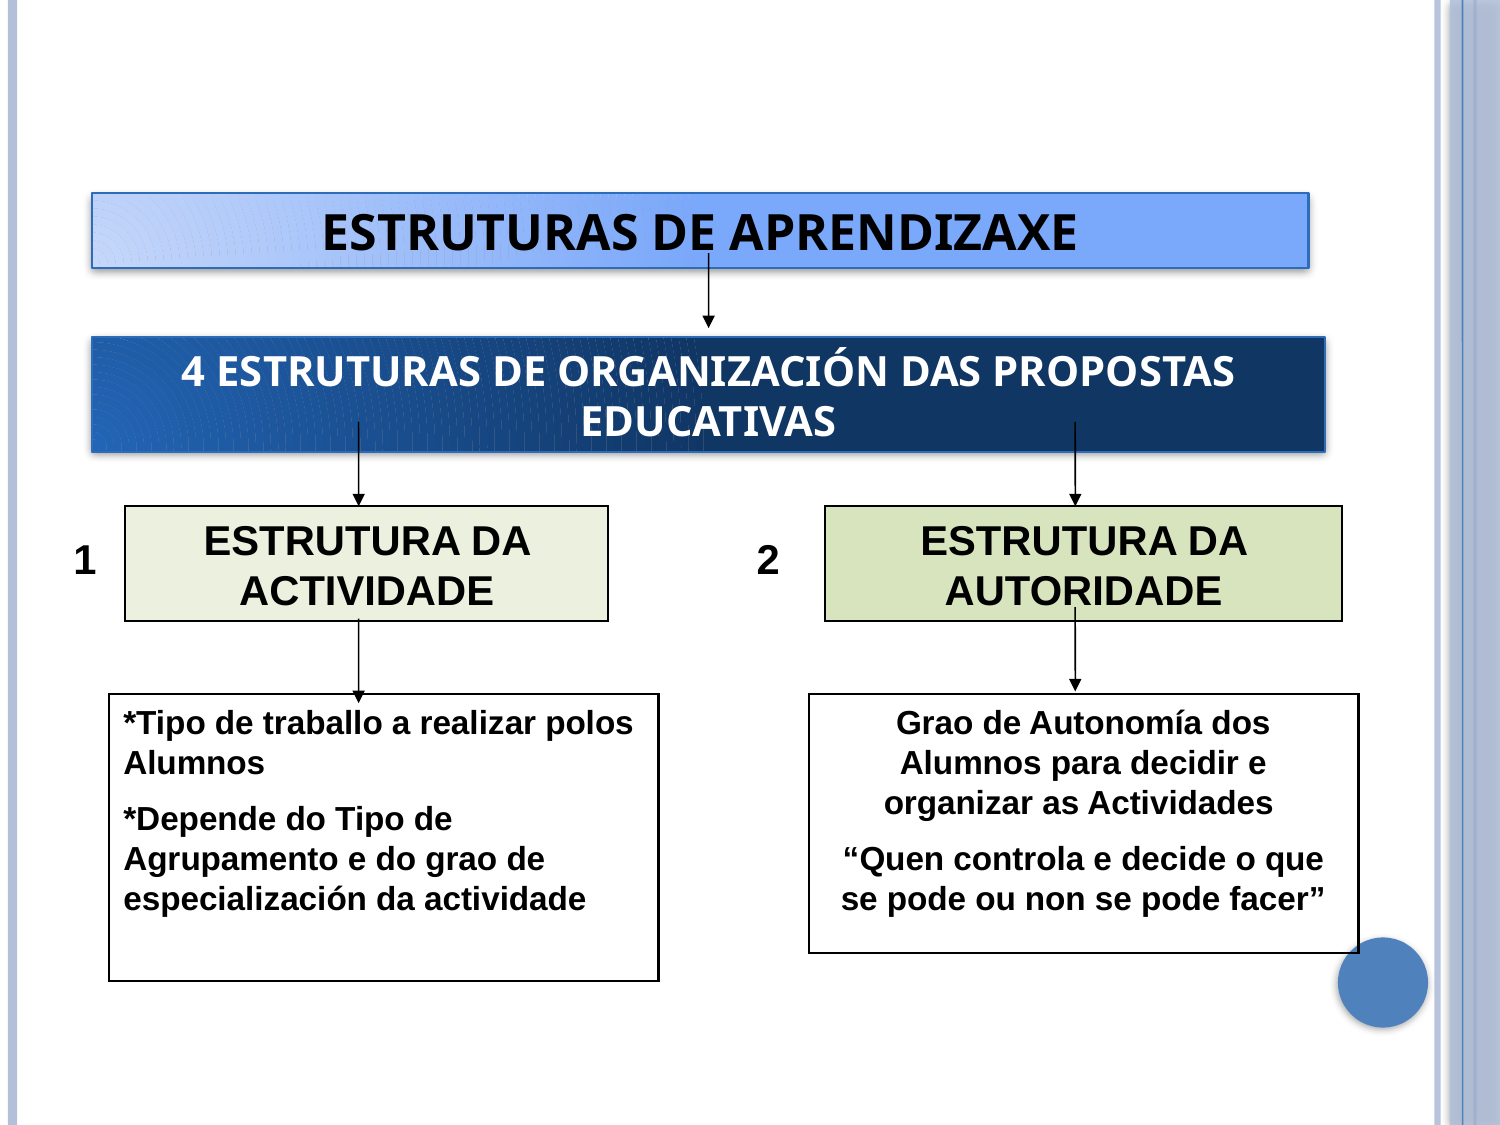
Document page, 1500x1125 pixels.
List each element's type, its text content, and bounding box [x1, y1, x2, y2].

text_box ESTRUTURA DA ACTIVIDADE [125, 506, 609, 621]
text_box 4 ESTRUTURAS DE ORGANIZACIÓN DAS PROPOSTAS EDUCATIVAS [91, 336, 1326, 453]
text_box 2 [741, 525, 809, 590]
text_box [702, 253, 715, 329]
text_box [352, 421, 365, 507]
text_box *Tipo de traballo a realizar polos Alumnos *Depende do Tipo de Agrupamento e do grao de especialización da actividade [108, 693, 659, 982]
text_box [125, 496, 358, 506]
text_box [1069, 607, 1082, 692]
text_box [352, 618, 365, 693]
text_box 1 [58, 525, 126, 590]
text_box Grao de Autonomía dos Alumnos para decidir e organizar as Actividades “Quen controla e decide o que se pode ou non se pode facer” [808, 693, 1359, 954]
text_box [1069, 421, 1082, 507]
text_box ESTRUTURA DA AUTORIDADE [825, 506, 1342, 621]
text_box ESTRUTURAS DE APRENDIZAXE [91, 192, 1310, 269]
text_box [360, 496, 509, 506]
